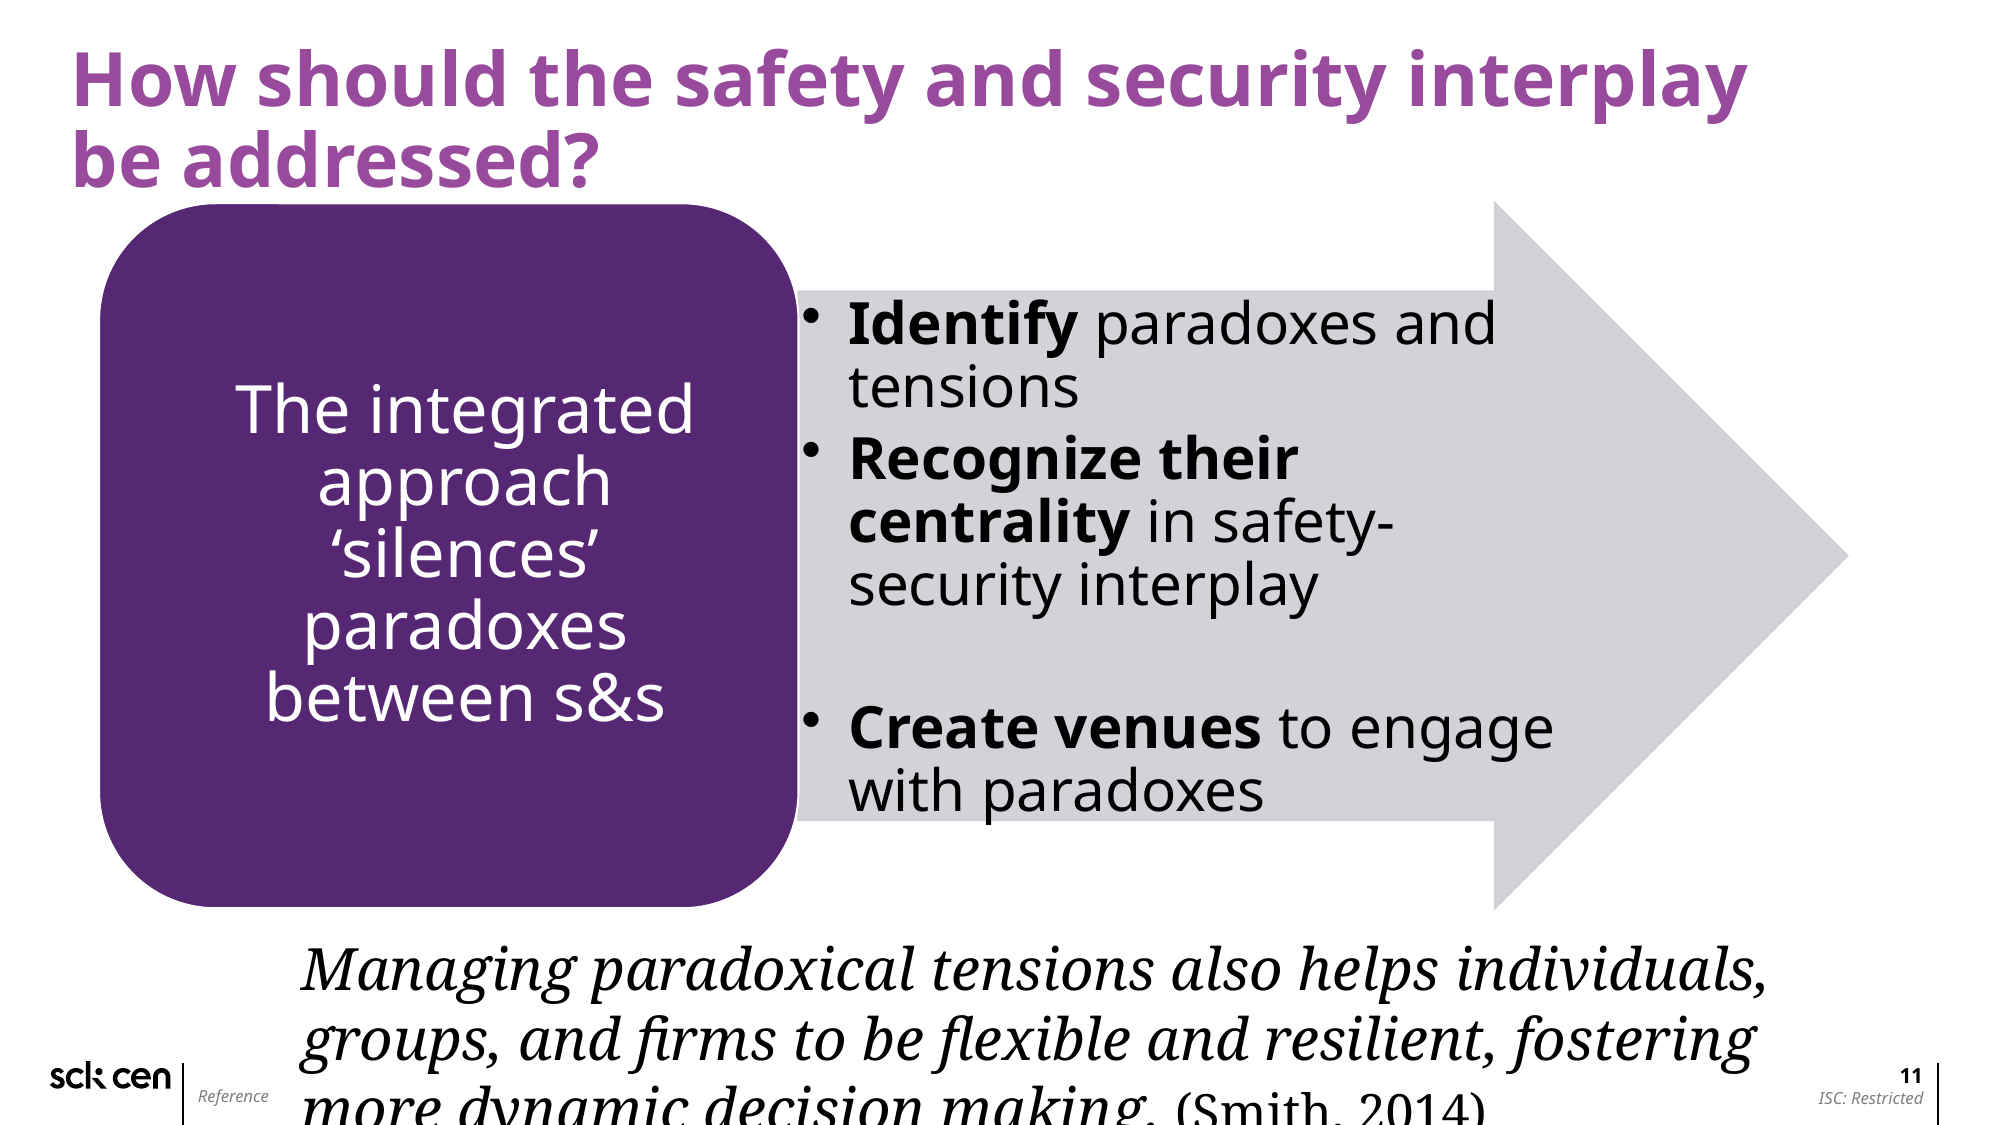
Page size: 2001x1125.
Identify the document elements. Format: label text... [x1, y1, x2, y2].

slide_number 11 [1820, 1062, 1924, 1101]
text_box Managing paradoxical tensions also helps individuals, groups, and firms to be flexible and resilient, fostering more dynamic decision making. (Smith, 2014) [286, 924, 1820, 1125]
title How should the safety and security interplay be addressed? [70, 41, 1820, 203]
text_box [99, 202, 1848, 909]
